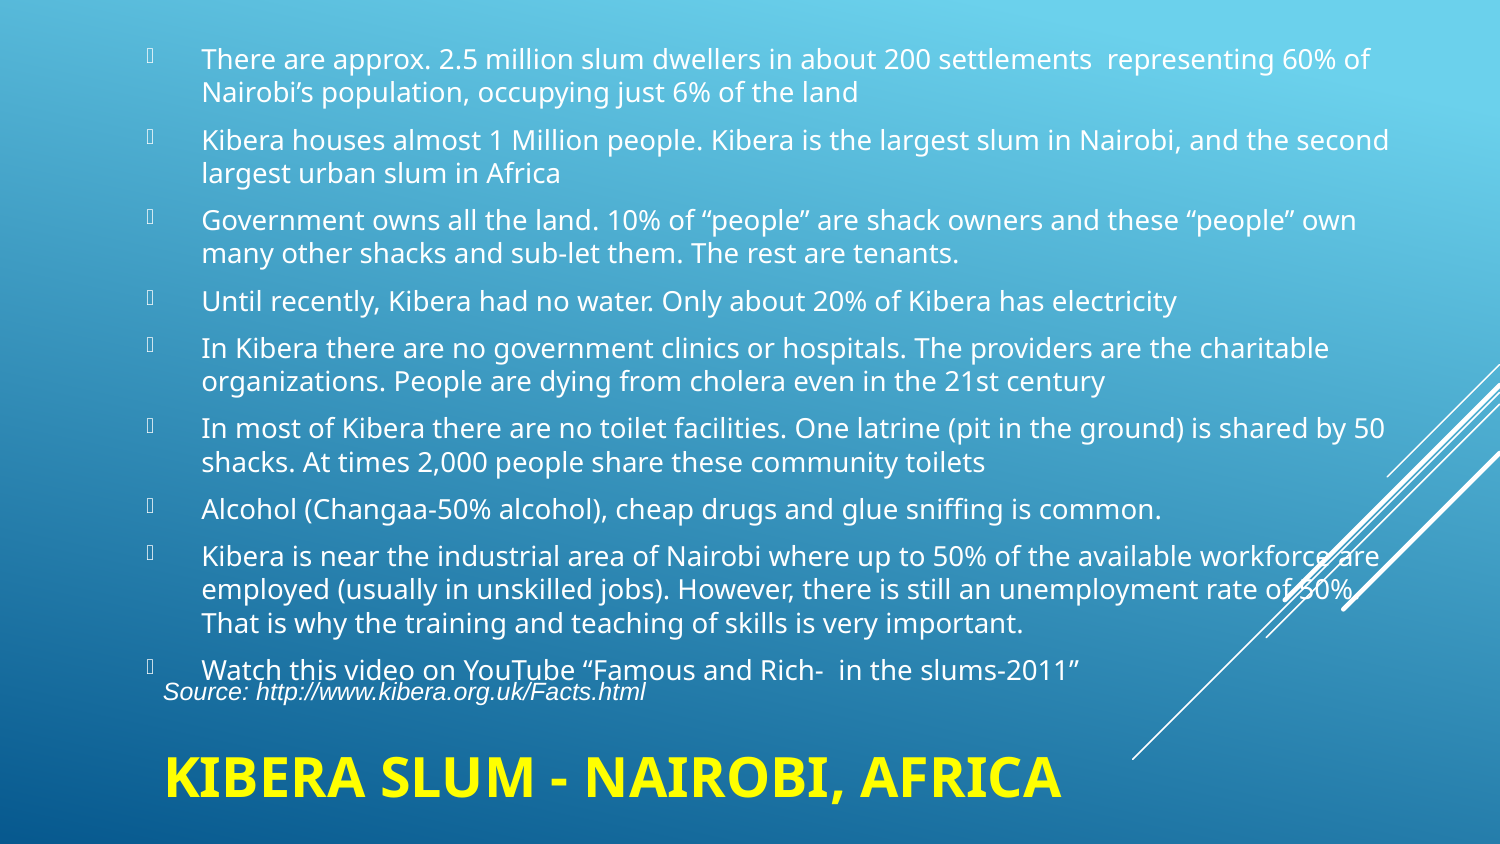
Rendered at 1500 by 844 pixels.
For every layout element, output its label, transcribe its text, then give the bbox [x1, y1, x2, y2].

title Kibera Slum - Nairobi, Africa [148, 734, 1199, 817]
text_box Source: http://www.kibera.org.uk/Facts.html [148, 667, 991, 713]
list There are approx. 2.5 million slum dwellers in about 200 settlements representing 60% of Nairobi’s population, occupying just 6% of the land Kibera houses almost 1 Million people. Kibera is the largest slum in Nairobi, and the second largest urban slum in Africa Government owns all the land. 10% of “people” are shack owners and these “people” own many other shacks and sub-let them. The rest are tenants. Until recently, Kibera had no water. Only about 20% of Kibera has electricity In Kibera there are no government clinics or hospitals. The providers are the charitable organizations. People are dying from cholera even in the 21st century In most of Kibera there are no toilet facilities. One latrine (pit in the ground) is shared by 50 shacks. At times 2,000 people share these community toilets Alcohol (Changaa-50% alcohol), cheap drugs and glue sniffing is common. Kibera is near the industrial area of Nairobi where up to 50% of the available workforce are employed (usually in unskilled jobs). However, there is still an unemployment rate of 50%. That is why the training and teaching of skills is very important. Watch this video on YouTube “Famous and Rich- in the slums-2011” [131, 31, 1413, 697]
